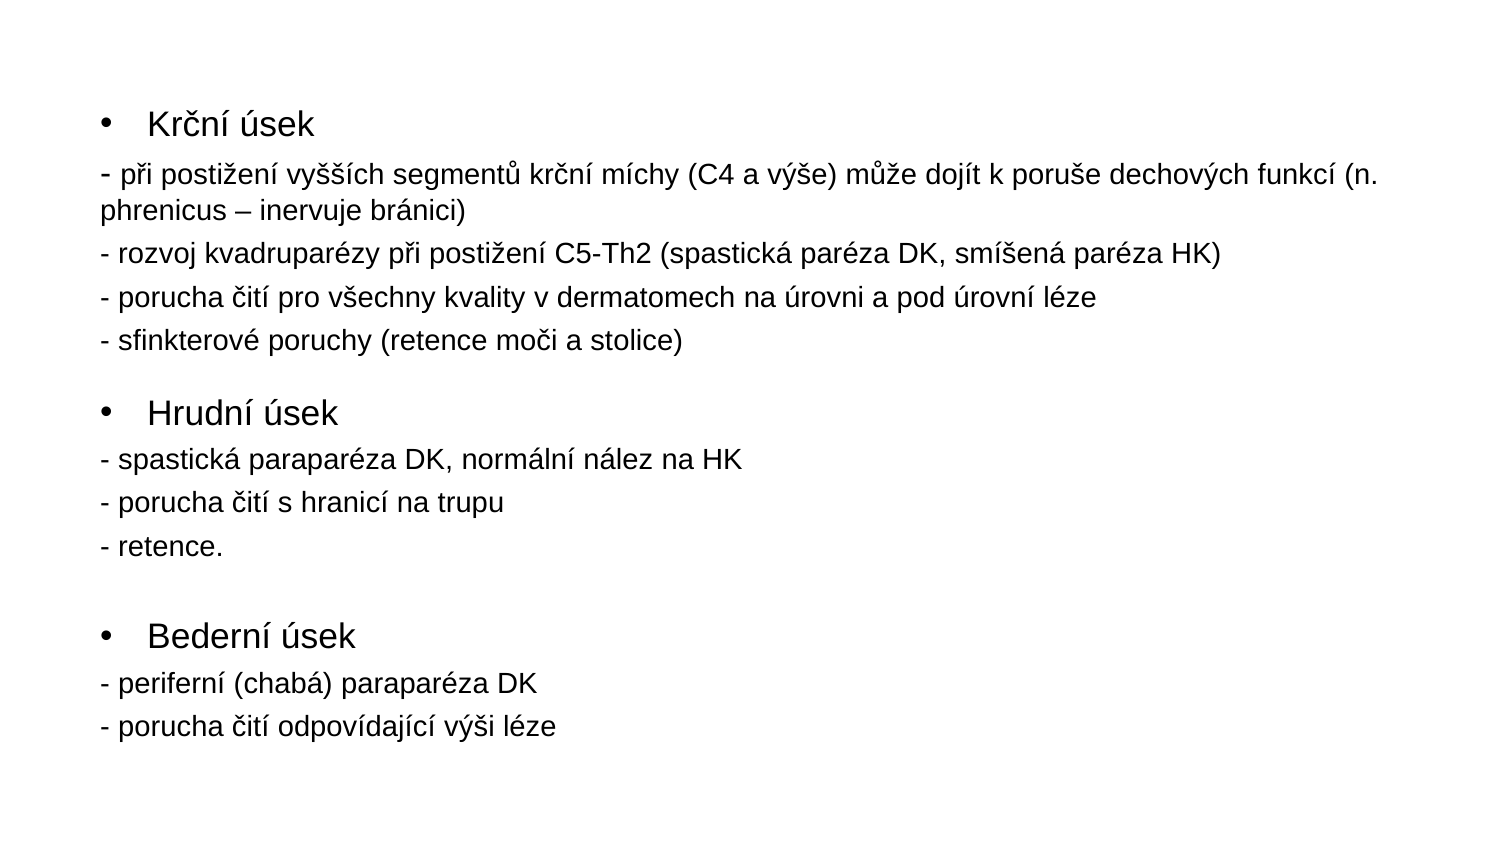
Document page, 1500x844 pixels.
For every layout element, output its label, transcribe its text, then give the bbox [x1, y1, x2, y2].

text_box Krční úsek - při postižení vyšších segmentů krční míchy (C4 a výše) může dojít k poruše dechových funkcí (n. phrenicus – inervuje bránici) - rozvoj kvadruparézy při postižení C5-Th2 (spastická paréza DK, smíšená paréza HK) - porucha čití pro všechny kvality v dermatomech na úrovni a pod úrovní léze - sfinkterové poruchy (retence moči a stolice) Hrudní úsek - spastická paraparéza DK, normální nález na HK - porucha čití s hranicí na trupu - retence. Bederní úsek - periferní (chabá) paraparéza DK - porucha čití odpovídající výši léze [65, 93, 1409, 837]
